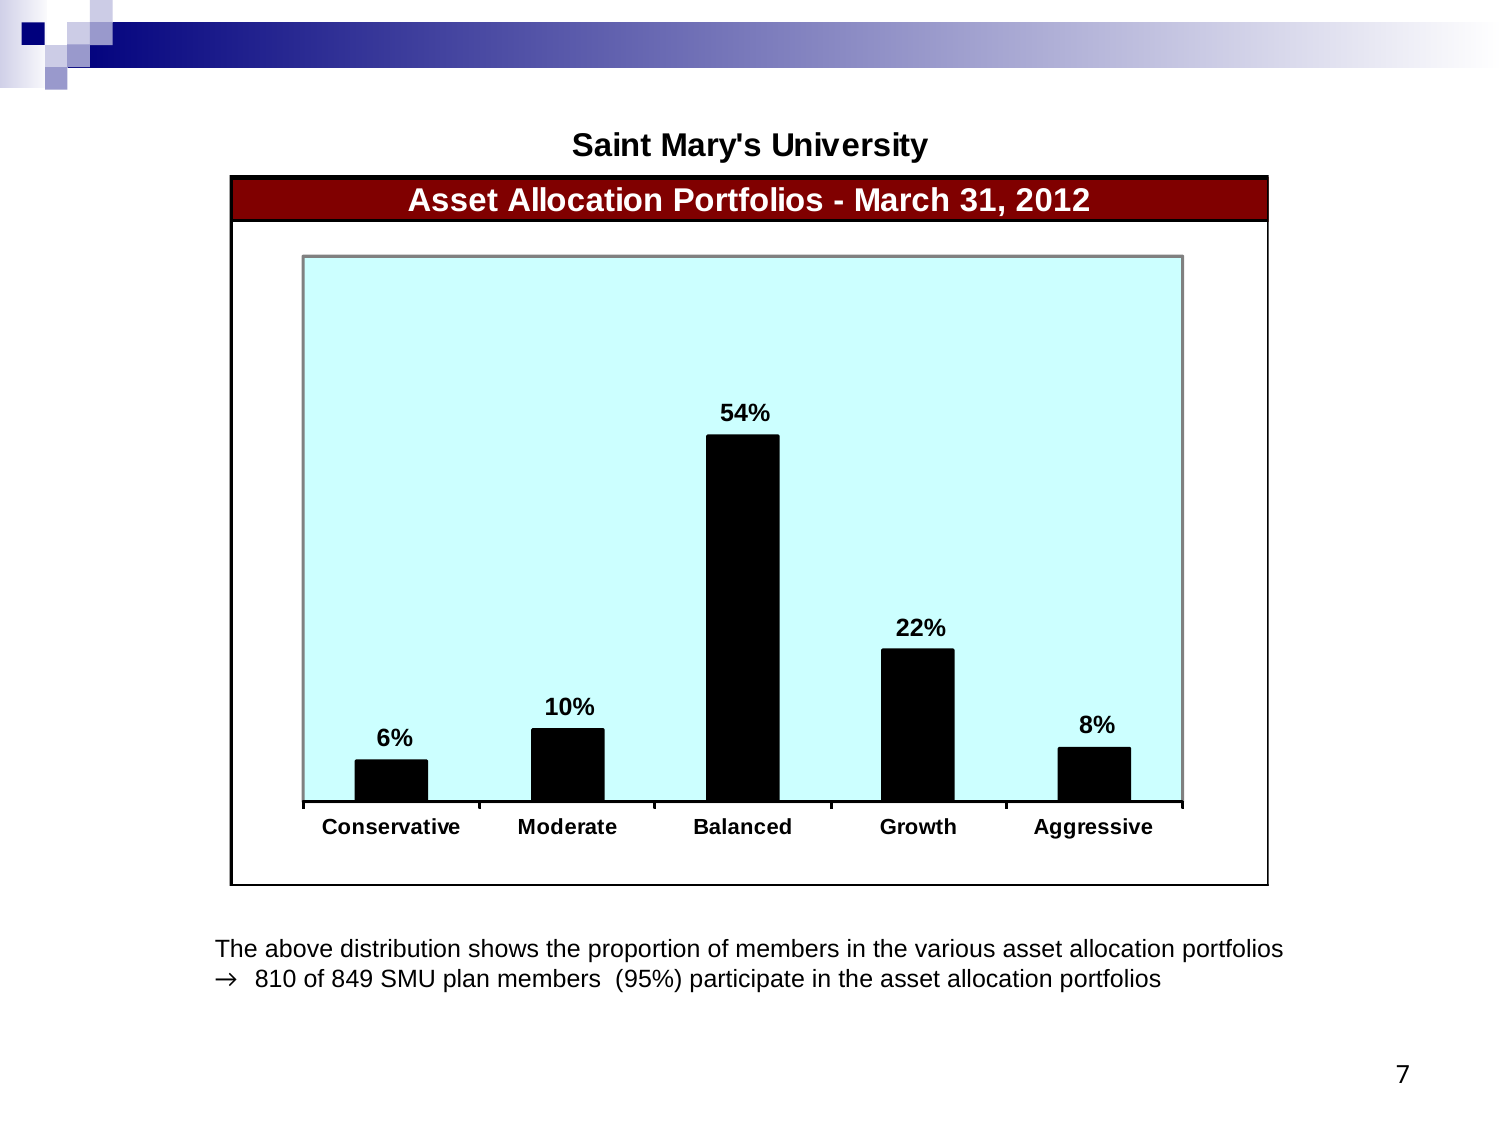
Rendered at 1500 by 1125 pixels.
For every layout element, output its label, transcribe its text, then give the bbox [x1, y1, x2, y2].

slide_number 7 [1074, 1024, 1426, 1101]
picture [229, 110, 1271, 888]
text_box The above distribution shows the proportion of members in the various asset allocation portfolios → 810 of 849 SMU plan members (95%) participate in the asset allocation portfolios [199, 924, 1400, 1000]
